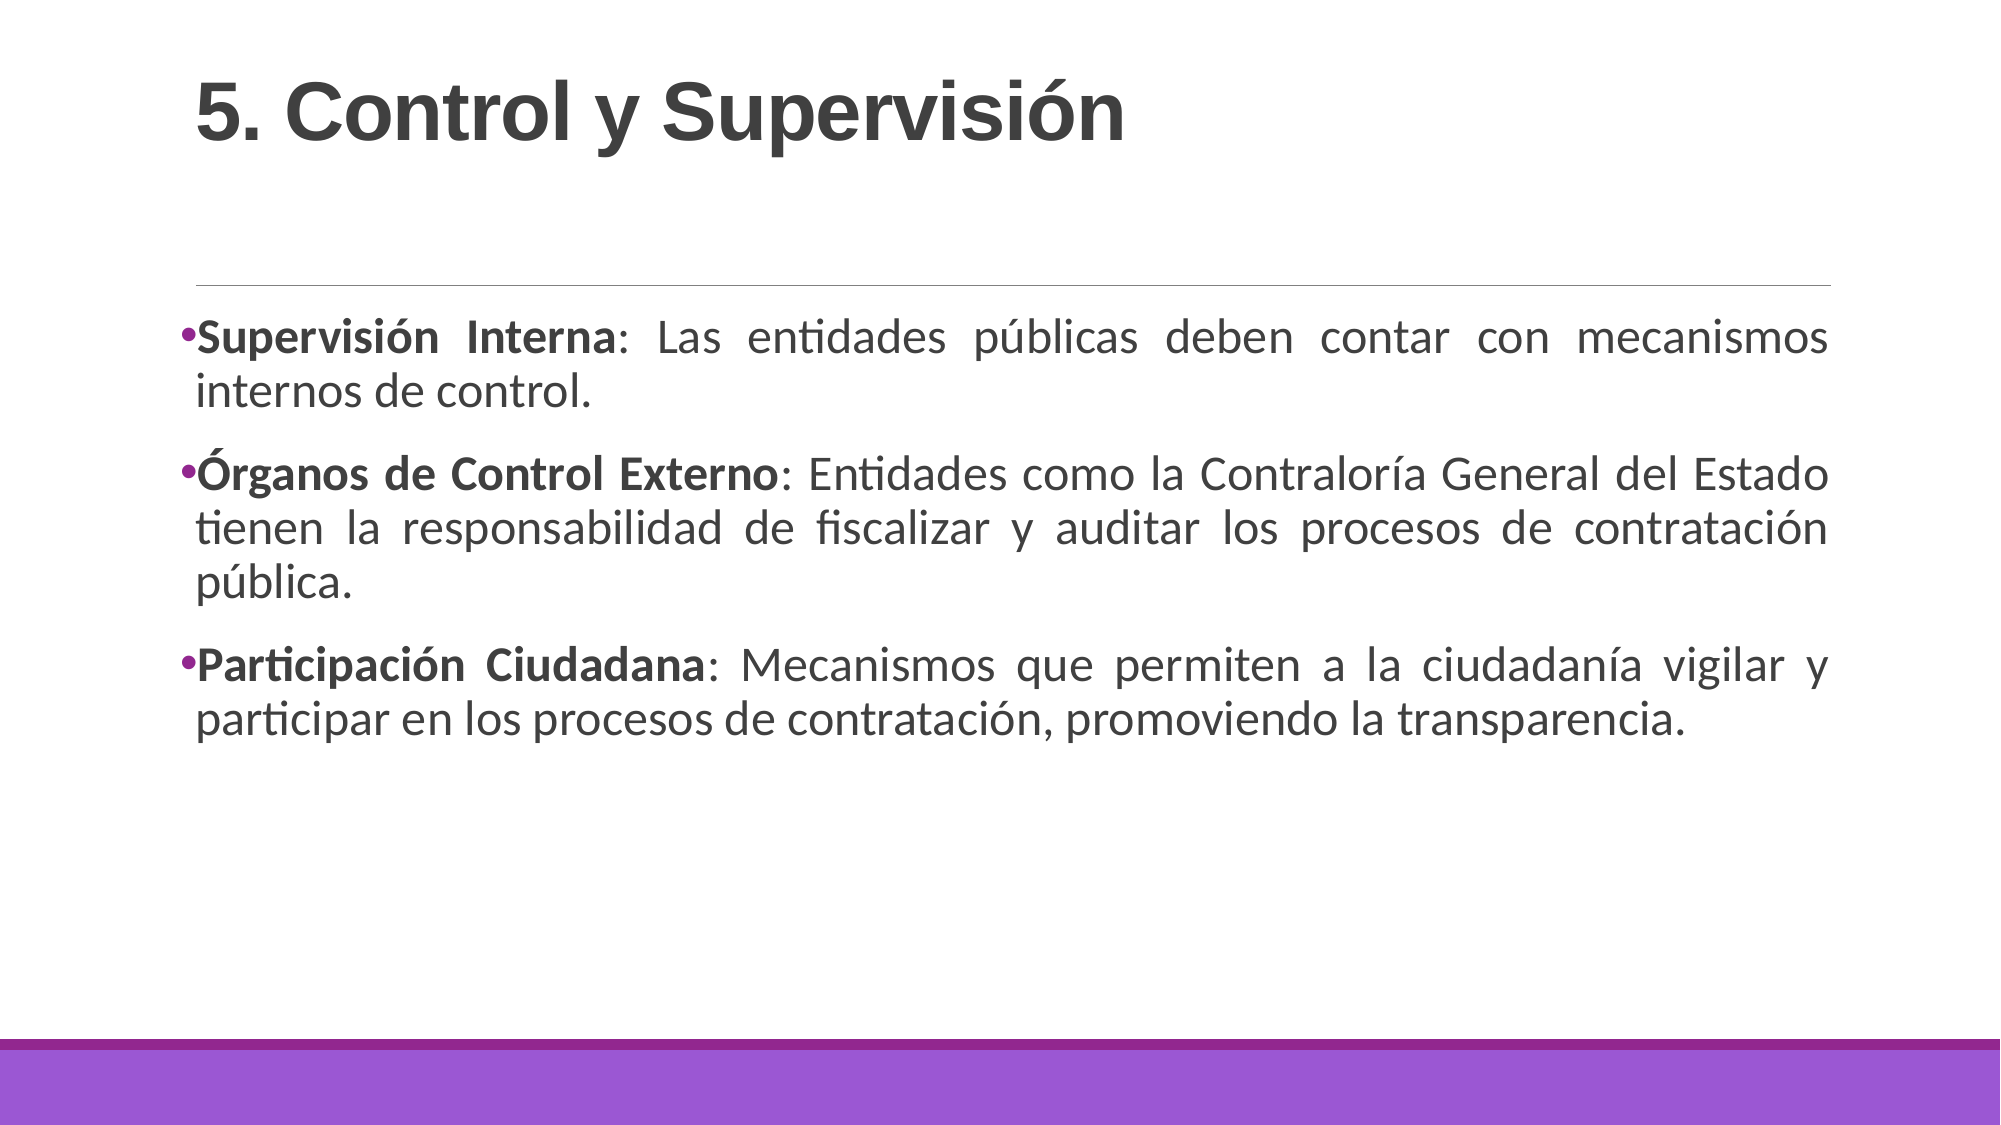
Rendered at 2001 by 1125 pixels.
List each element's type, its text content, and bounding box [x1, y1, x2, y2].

list Supervisión Interna: Las entidades públicas deben contar con mecanismos internos de control. Órganos de Control Externo: Entidades como la Contraloría General del Estado tienen la responsabilidad de fiscalizar y auditar los procesos de contratación pública. Participación Ciudadana: Mecanismos que permiten a la ciudadanía vigilar y participar en los procesos de contratación, promoviendo la transparencia. [180, 302, 1830, 963]
title 5. Control y Supervisión [180, 47, 1830, 285]
